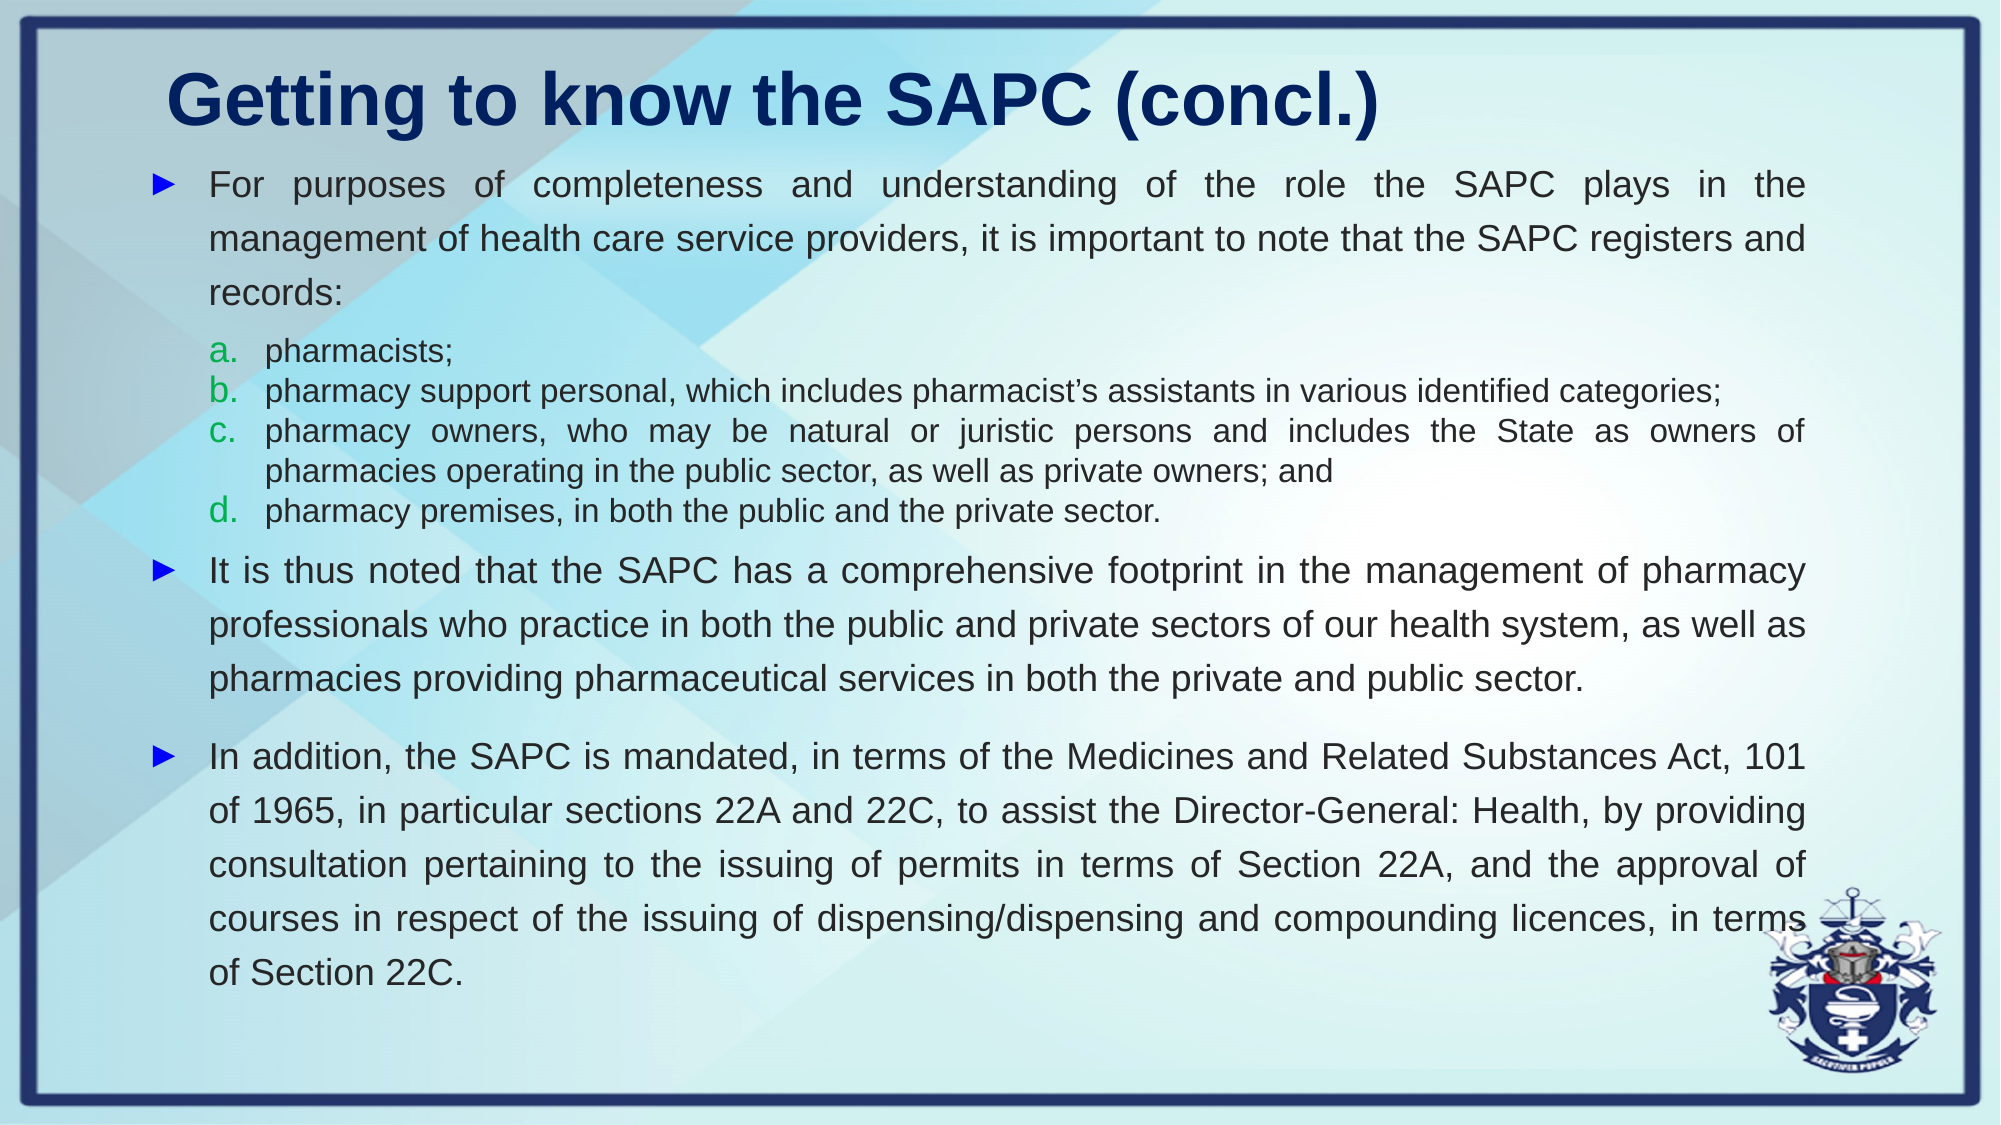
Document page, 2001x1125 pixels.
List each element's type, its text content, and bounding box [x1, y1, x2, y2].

title Getting to know the SAPC (concl.) [135, 29, 1450, 143]
picture [0, 0, 2000, 1125]
list For purposes of completeness and understanding of the role the SAPC plays in the management of health care service providers, it is important to note that the SAPC registers and records: pharmacists; pharmacy support personal, which includes pharmacist’s assistants in various identified categories; pharmacy owners, who may be natural or juristic persons and includes the State as owners of pharmacies operating in the public sector, as well as private owners; and pharmacy premises, in both the public and the private sector. It is thus noted that the SAPC has a comprehensive footprint in the management of pharmacy professionals who practice in both the public and private sectors of our health system, as well as pharmacies providing pharmaceutical services in both the private and public sector. In addition, the SAPC is mandated, in terms of the Medicines and Related Substances Act, 101 of 1965, in particular sections 22A and 22C, to assist the Director-General: Health, by providing consultation pertaining to the issuing of permits in terms of Section 22A, and the approval of courses in respect of the issuing of dispensing/dispensing and compounding licences, in terms of Section 22C. [120, 143, 1822, 1010]
